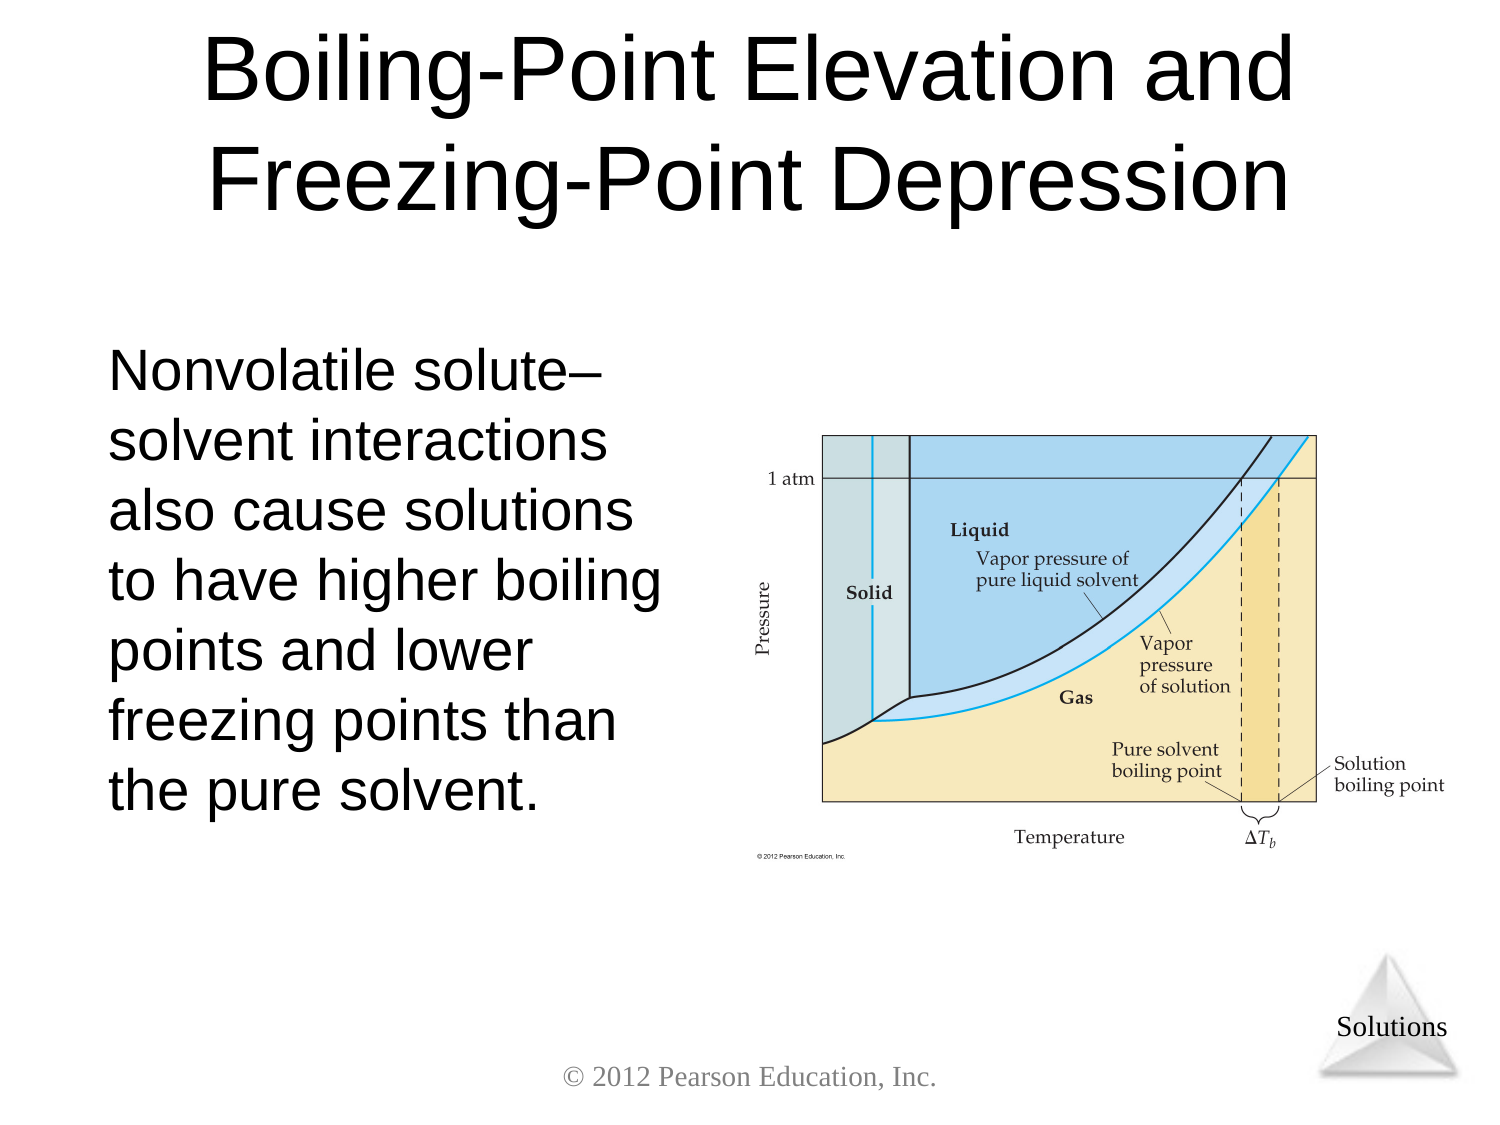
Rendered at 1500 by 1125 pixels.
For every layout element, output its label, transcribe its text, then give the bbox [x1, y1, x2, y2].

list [749, 268, 1451, 1026]
picture [1410, 1026, 1417, 1035]
picture [1275, 899, 1500, 1125]
picture [1356, 1026, 1363, 1035]
list Nonvolatile solute–solvent interactions also cause solutions to have higher boiling points and lower freezing points than the pure solvent. [37, 324, 701, 1001]
title Boiling-Point Elevation and Freezing-Point Depression [112, 24, 1388, 213]
text_box © 2012 Pearson Education, Inc. [362, 1024, 1138, 1100]
picture [1379, 1026, 1385, 1035]
